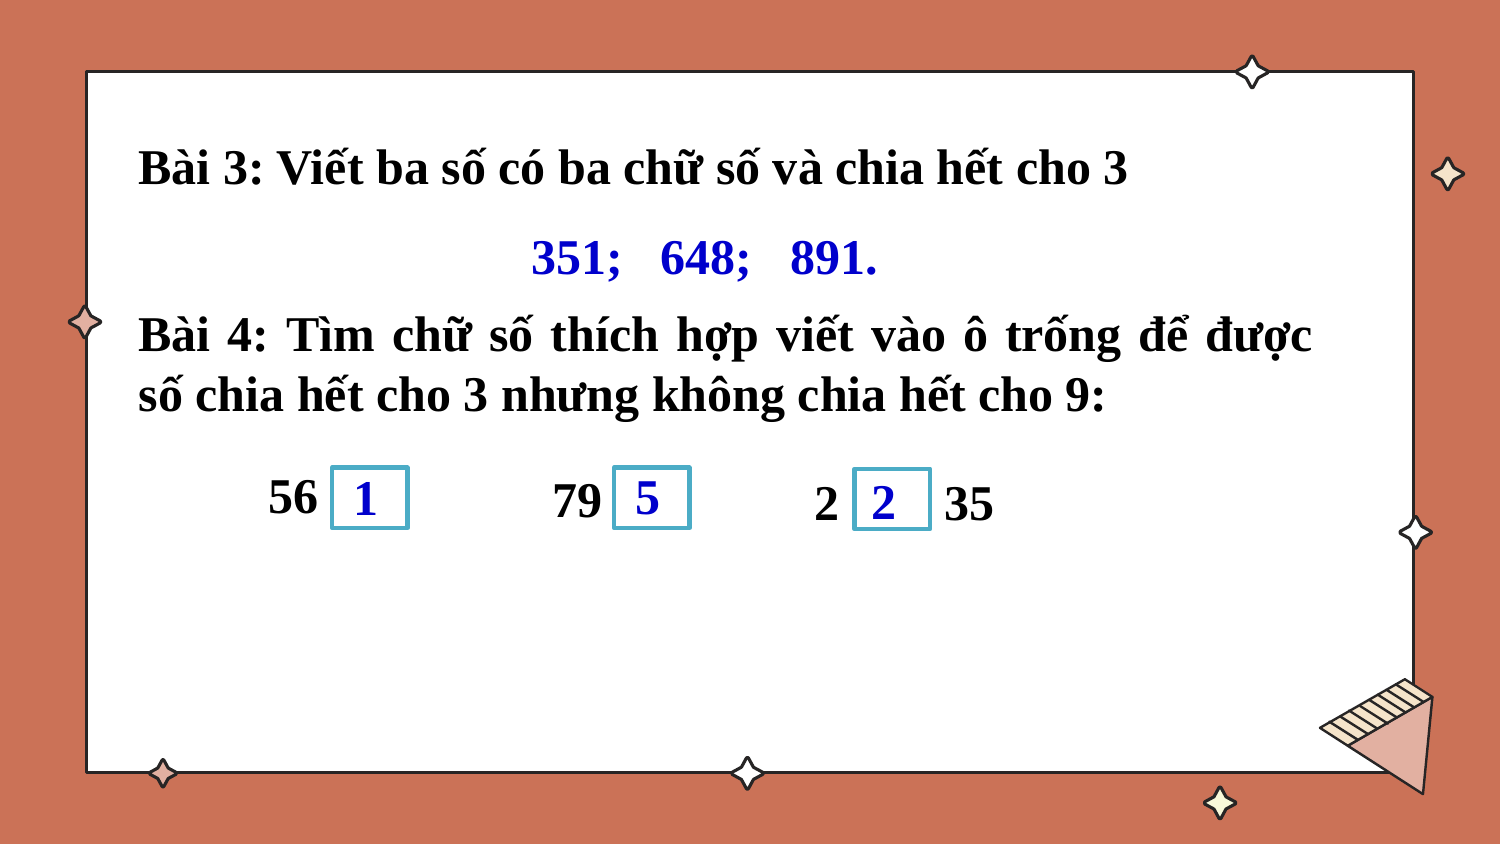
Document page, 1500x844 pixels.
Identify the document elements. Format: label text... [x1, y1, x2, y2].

text_box 35 [929, 463, 1010, 539]
text_box [614, 467, 620, 529]
text_box [332, 467, 339, 529]
text_box [912, 468, 930, 530]
text_box 2 [856, 462, 912, 538]
text_box 351; 648; 891. [504, 216, 922, 292]
text_box [676, 467, 690, 529]
text_box 56 [253, 456, 446, 532]
text_box 5 [620, 457, 676, 532]
text_box Bài 3: Viết ba số có ba chữ số và chia hết cho 3 [123, 127, 1329, 202]
text_box 79 [537, 459, 618, 535]
text_box 1 [339, 457, 394, 533]
text_box Bài 4: Tìm chữ số thích hợp viết vào ô trống để được số chia hết cho 3 nhưng không chia hết cho 9: [123, 294, 1329, 429]
text_box 2 [799, 463, 855, 538]
text_box [394, 467, 408, 529]
